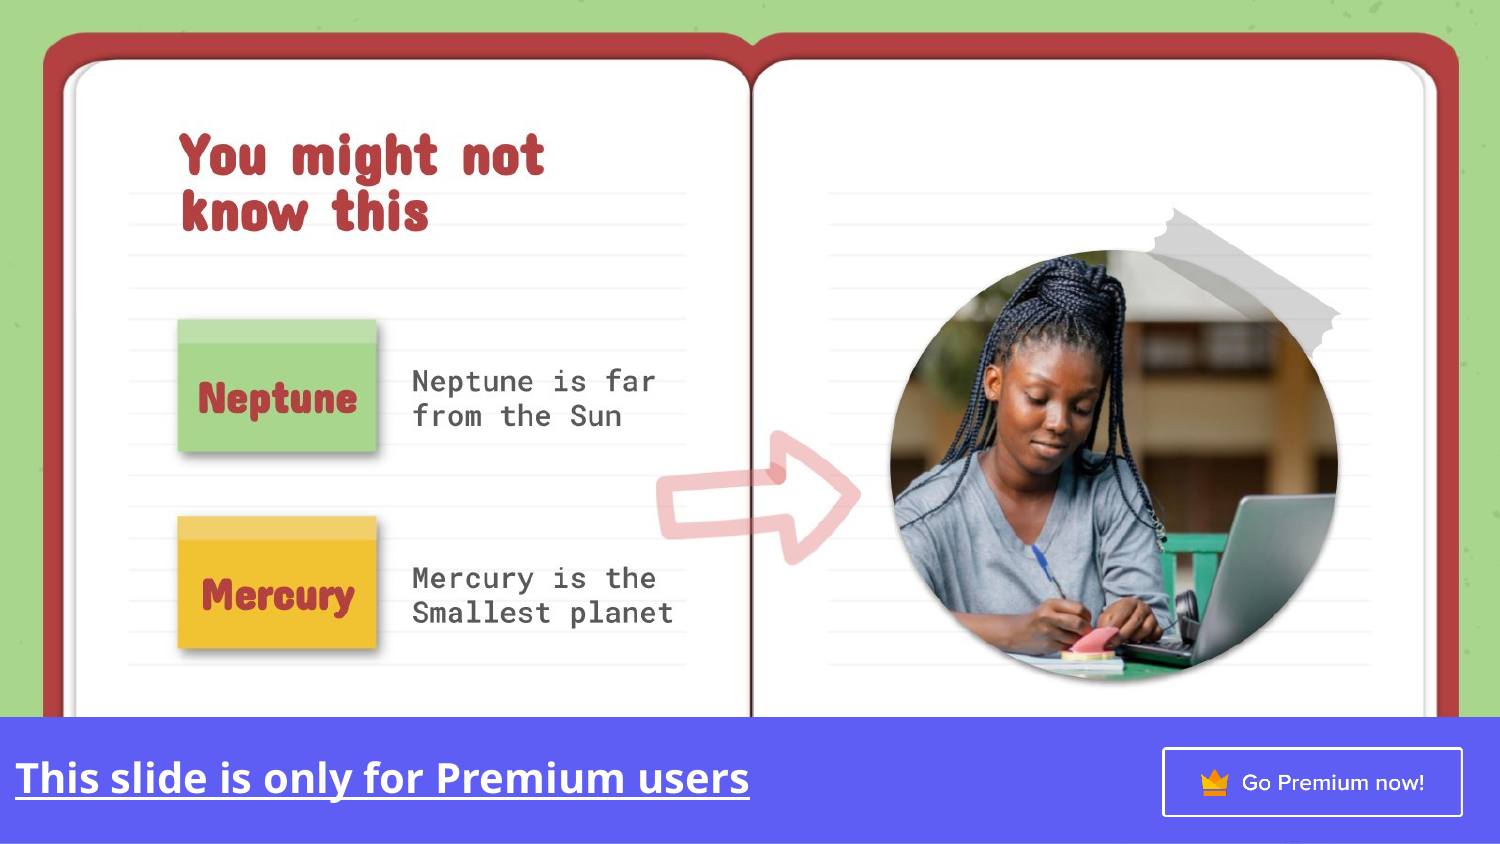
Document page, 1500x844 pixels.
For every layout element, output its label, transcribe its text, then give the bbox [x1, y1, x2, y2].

picture [0, 0, 1500, 717]
text_box This slide is only for Premium users [0, 717, 1500, 844]
picture [1162, 747, 1463, 817]
